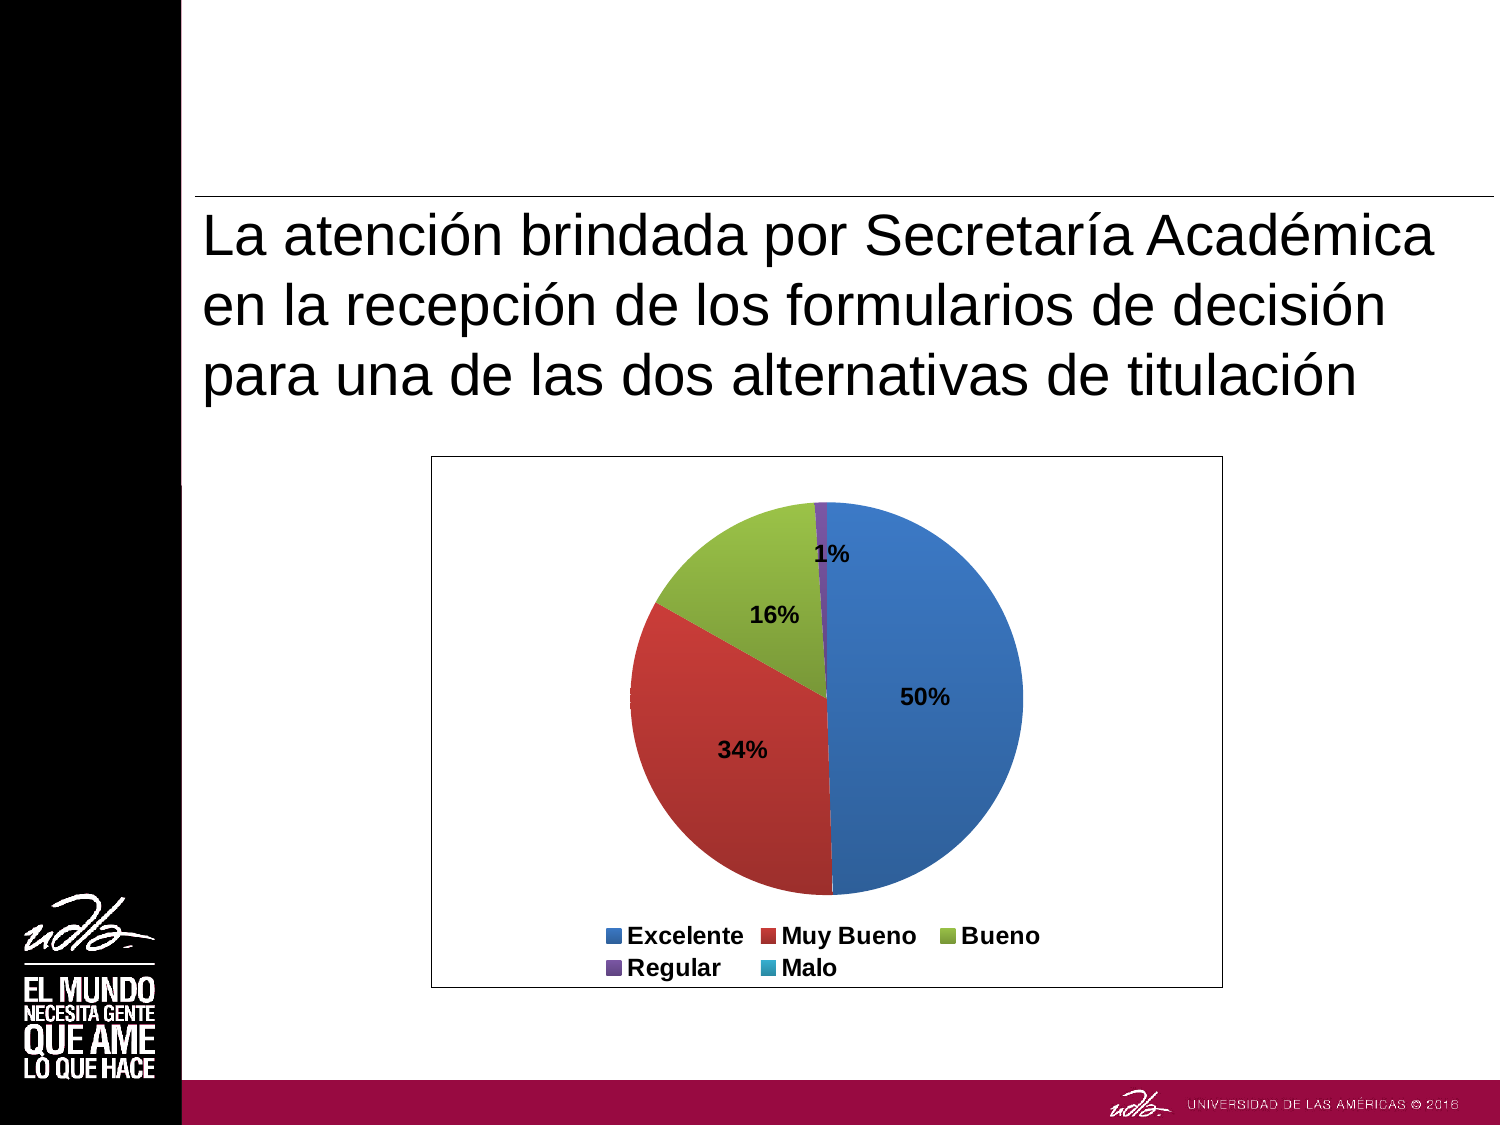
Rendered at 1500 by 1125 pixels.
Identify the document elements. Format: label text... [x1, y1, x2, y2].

title La atención brindada por Secretaría Académica en la recepción de los formularios de decisión para una de las dos alternativas de titulación [187, 208, 1500, 396]
picture [0, 0, 1500, 1125]
chart [430, 455, 1223, 988]
